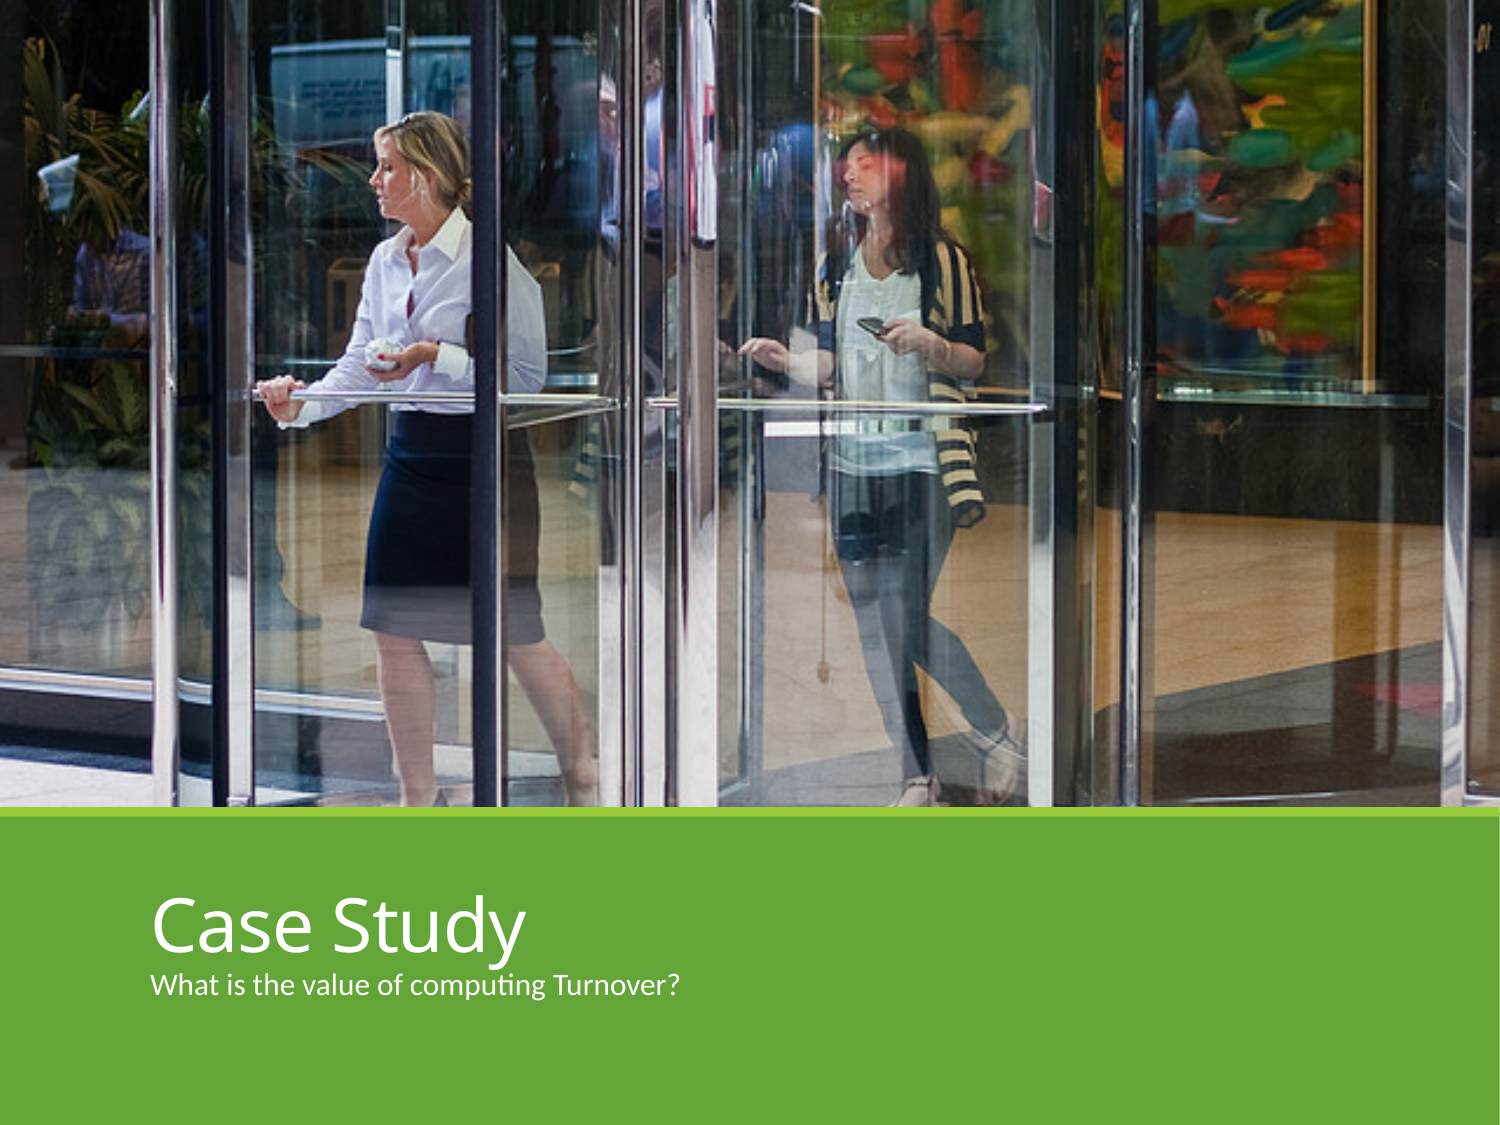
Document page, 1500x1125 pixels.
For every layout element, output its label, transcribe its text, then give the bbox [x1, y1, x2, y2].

picture [0, 0, 1500, 807]
title Case Study [135, 832, 1380, 968]
list What is the value of computing Turnover? [135, 968, 1380, 1067]
